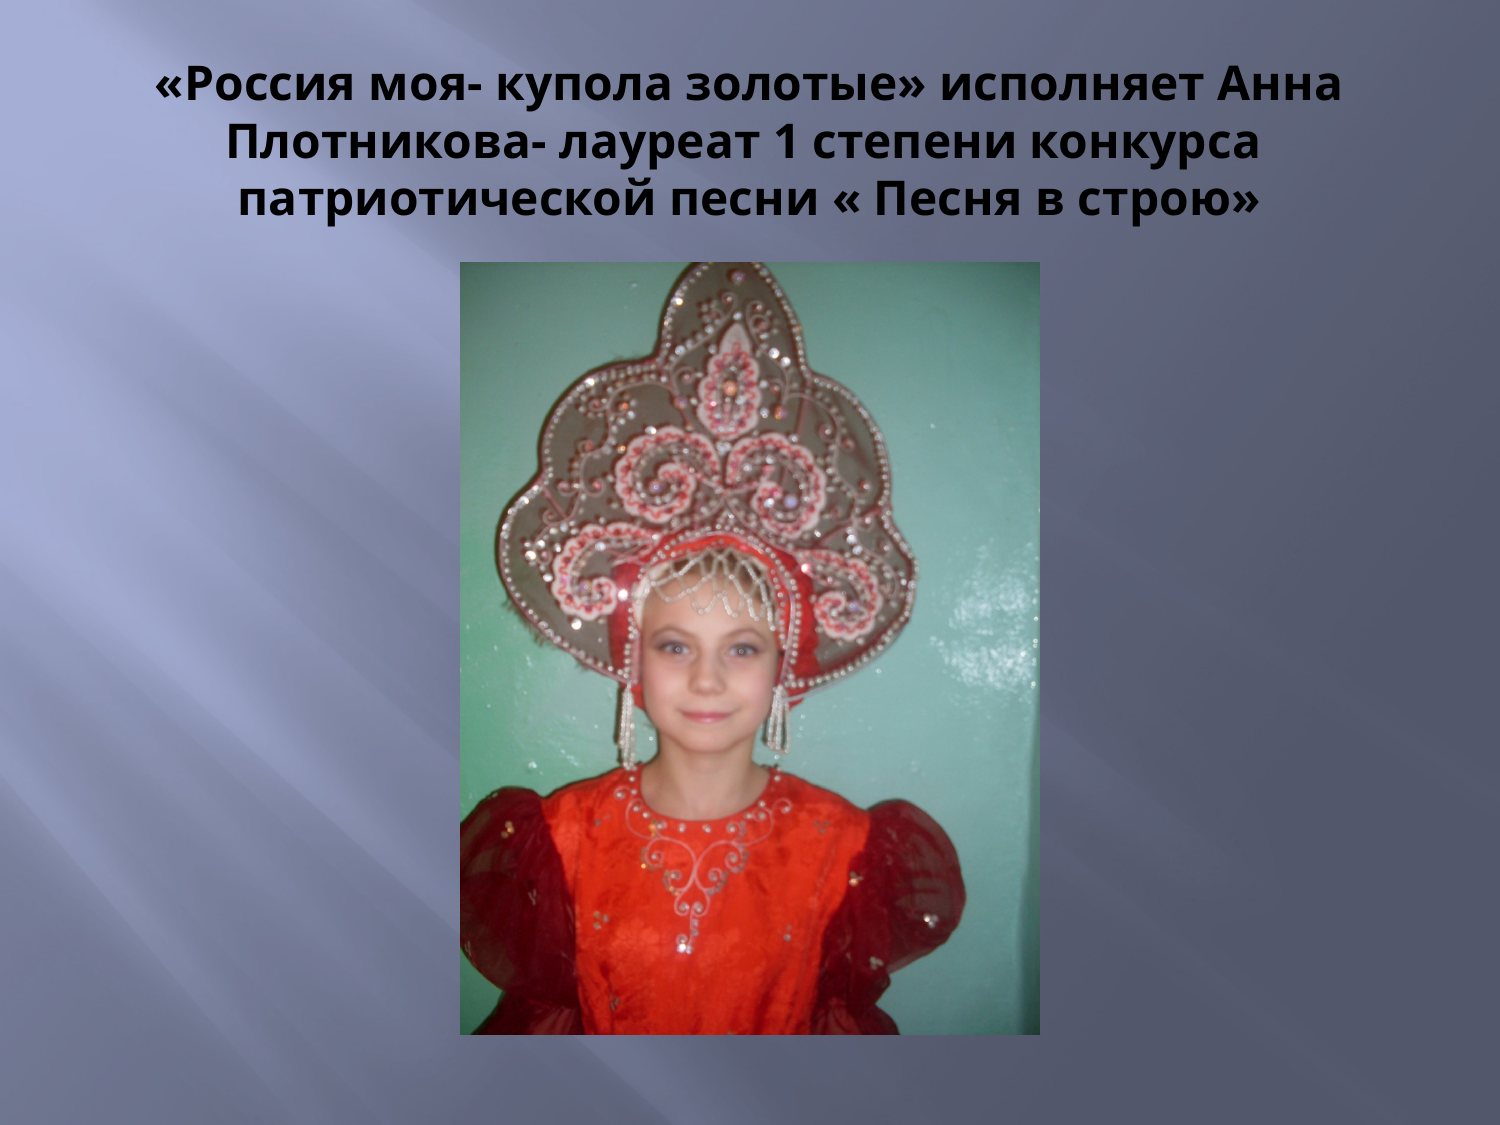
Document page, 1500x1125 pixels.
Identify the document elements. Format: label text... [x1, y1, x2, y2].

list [460, 262, 1040, 1036]
title «Россия моя- купола золотые» исполняет Анна Плотникова- лауреат 1 степени конкурса патриотической песни « Песня в строю» [75, 45, 1425, 233]
